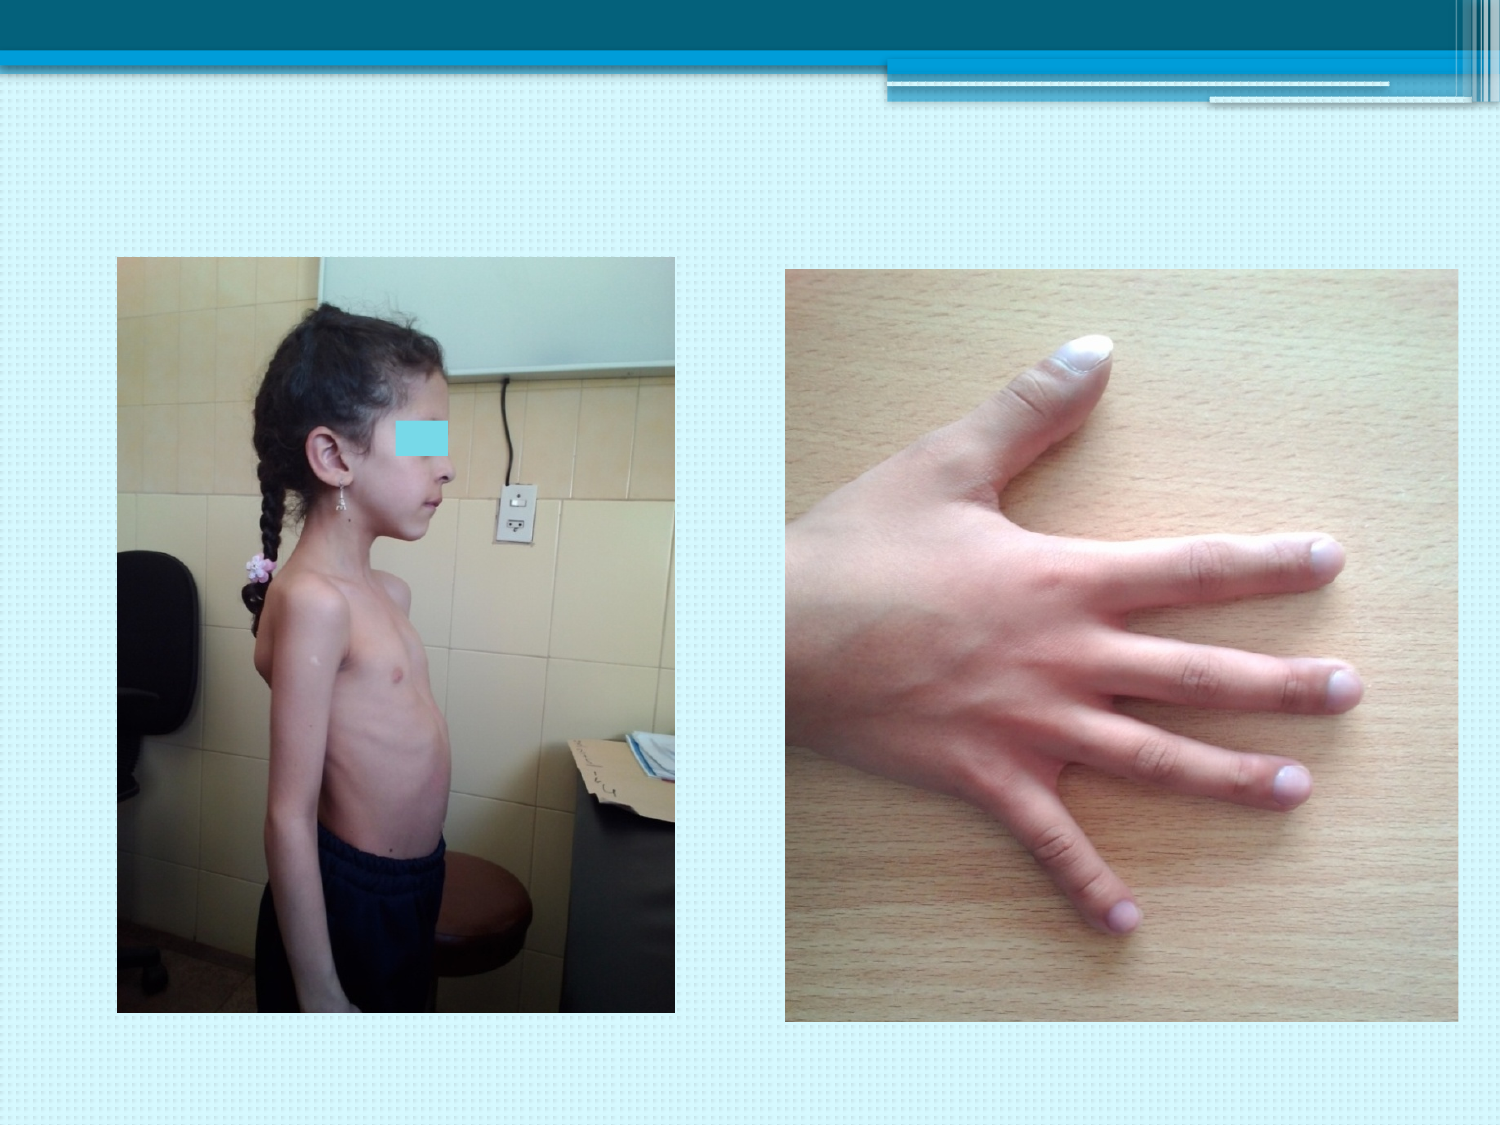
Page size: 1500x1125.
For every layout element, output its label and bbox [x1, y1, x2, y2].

list [784, 269, 1459, 1023]
list [116, 257, 675, 1013]
